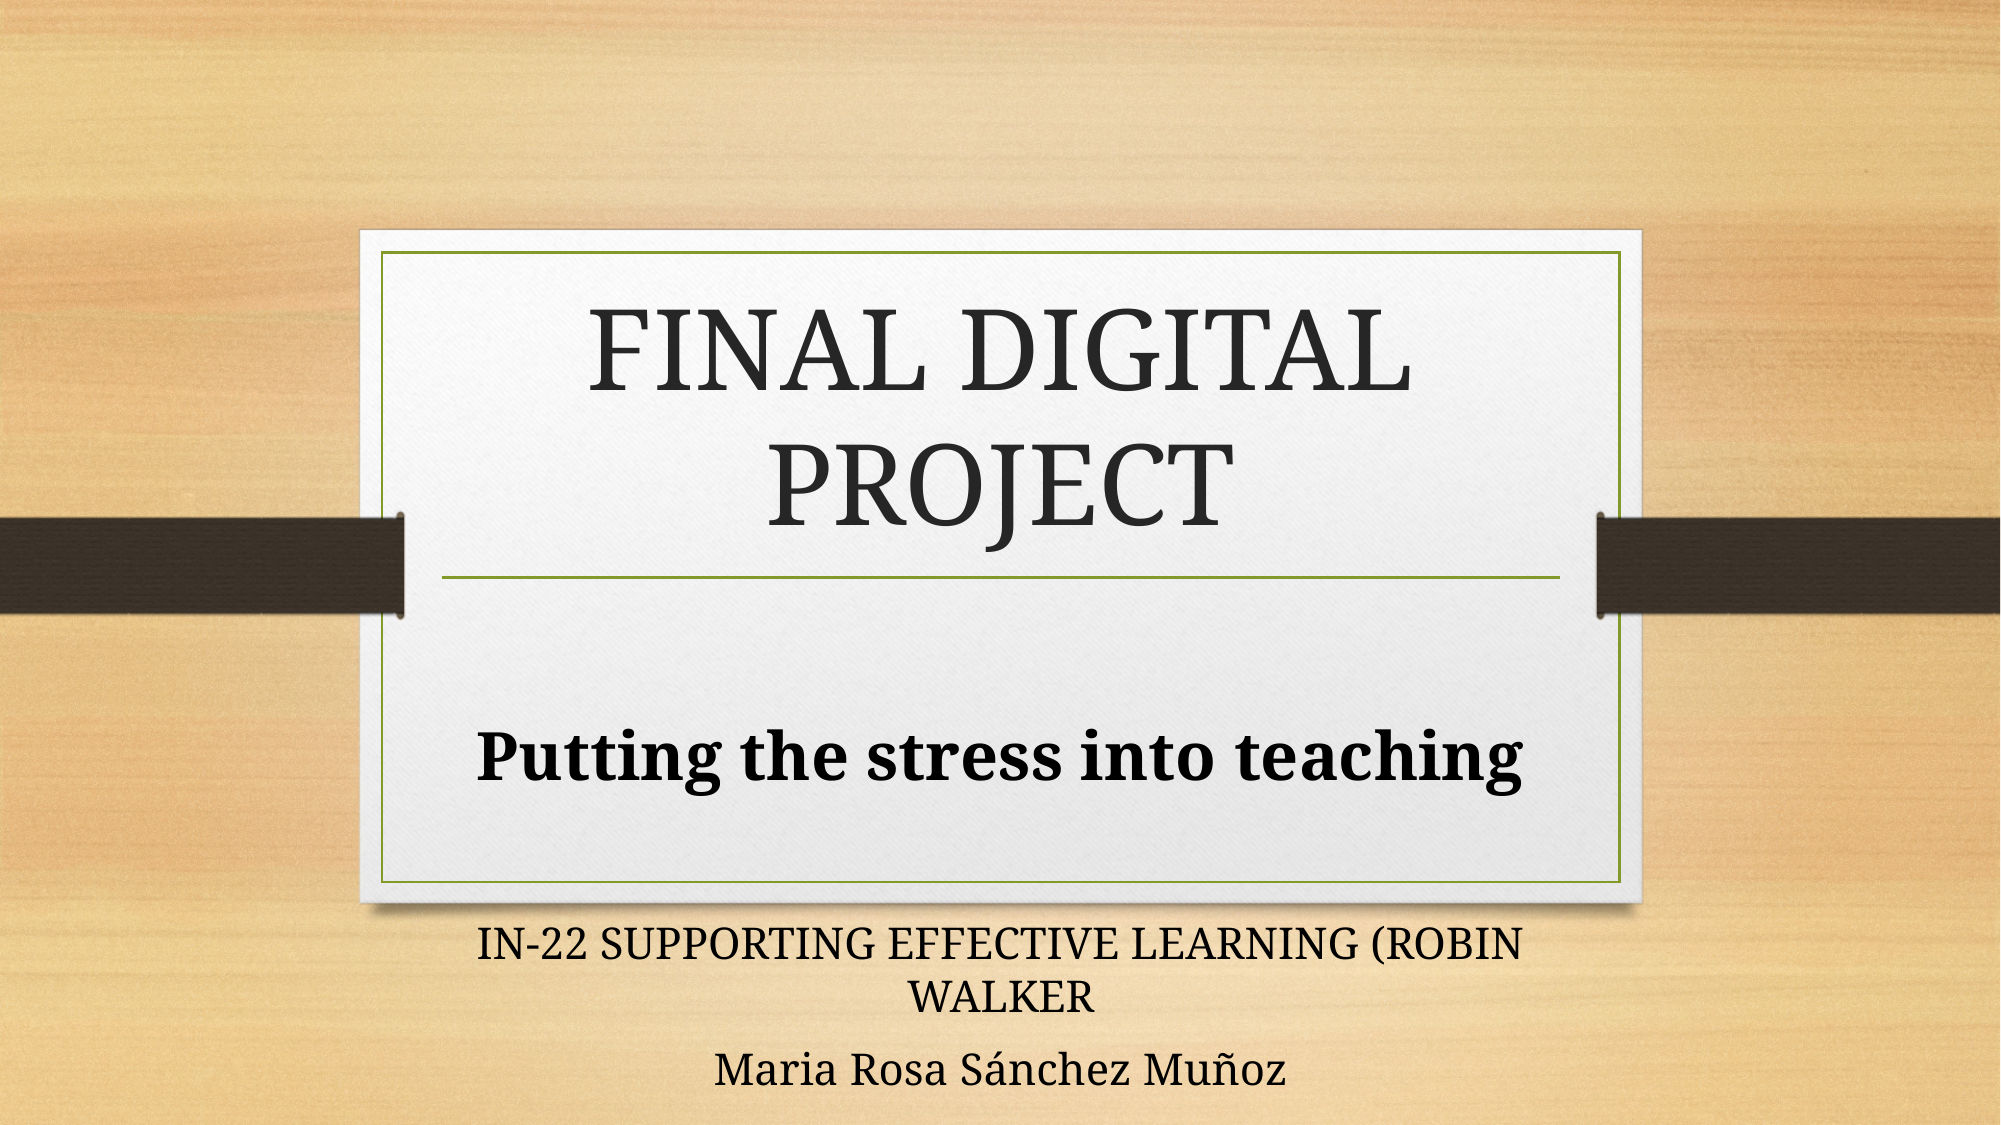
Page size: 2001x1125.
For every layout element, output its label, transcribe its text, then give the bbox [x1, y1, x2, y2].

title FINAL DIGITAL PROJECT [441, 306, 1560, 556]
subtitle Putting the stress into teaching [441, 600, 1560, 817]
picture [0, 0, 2001, 1125]
text_box IN-22 SUPPORTING EFFECTIVE LEARNING (ROBIN WALKER Maria Rosa Sánchez Muñoz [441, 908, 1560, 1125]
